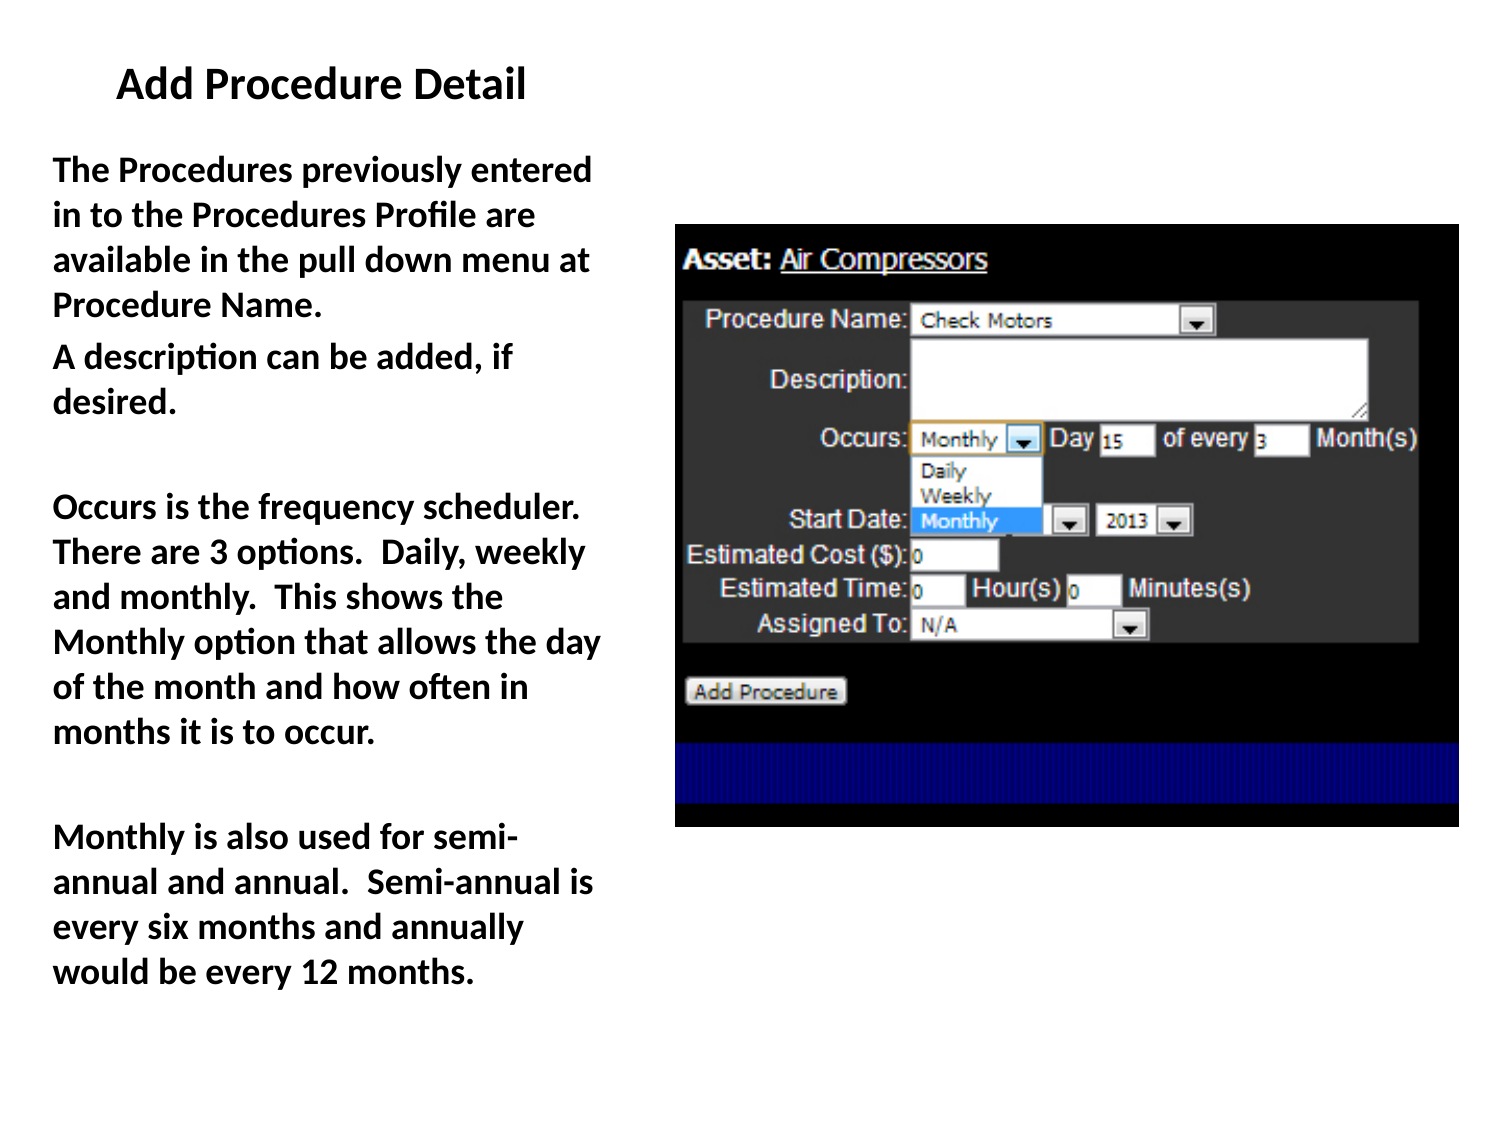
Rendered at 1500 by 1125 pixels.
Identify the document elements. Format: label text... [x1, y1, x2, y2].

title Add Procedure Detail [75, 44, 569, 137]
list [674, 224, 1459, 828]
list The Procedures previously entered in to the Procedures Profile are available in the pull down menu at Procedure Name. A description can be added, if desired. Occurs is the frequency scheduler. There are 3 options. Daily, weekly and monthly. This shows the Monthly option that allows the day of the month and how often in months it is to occur. Monthly is also used for semi-annual and annual. Semi-annual is every six months and annually would be every 12 months. [37, 137, 638, 1005]
